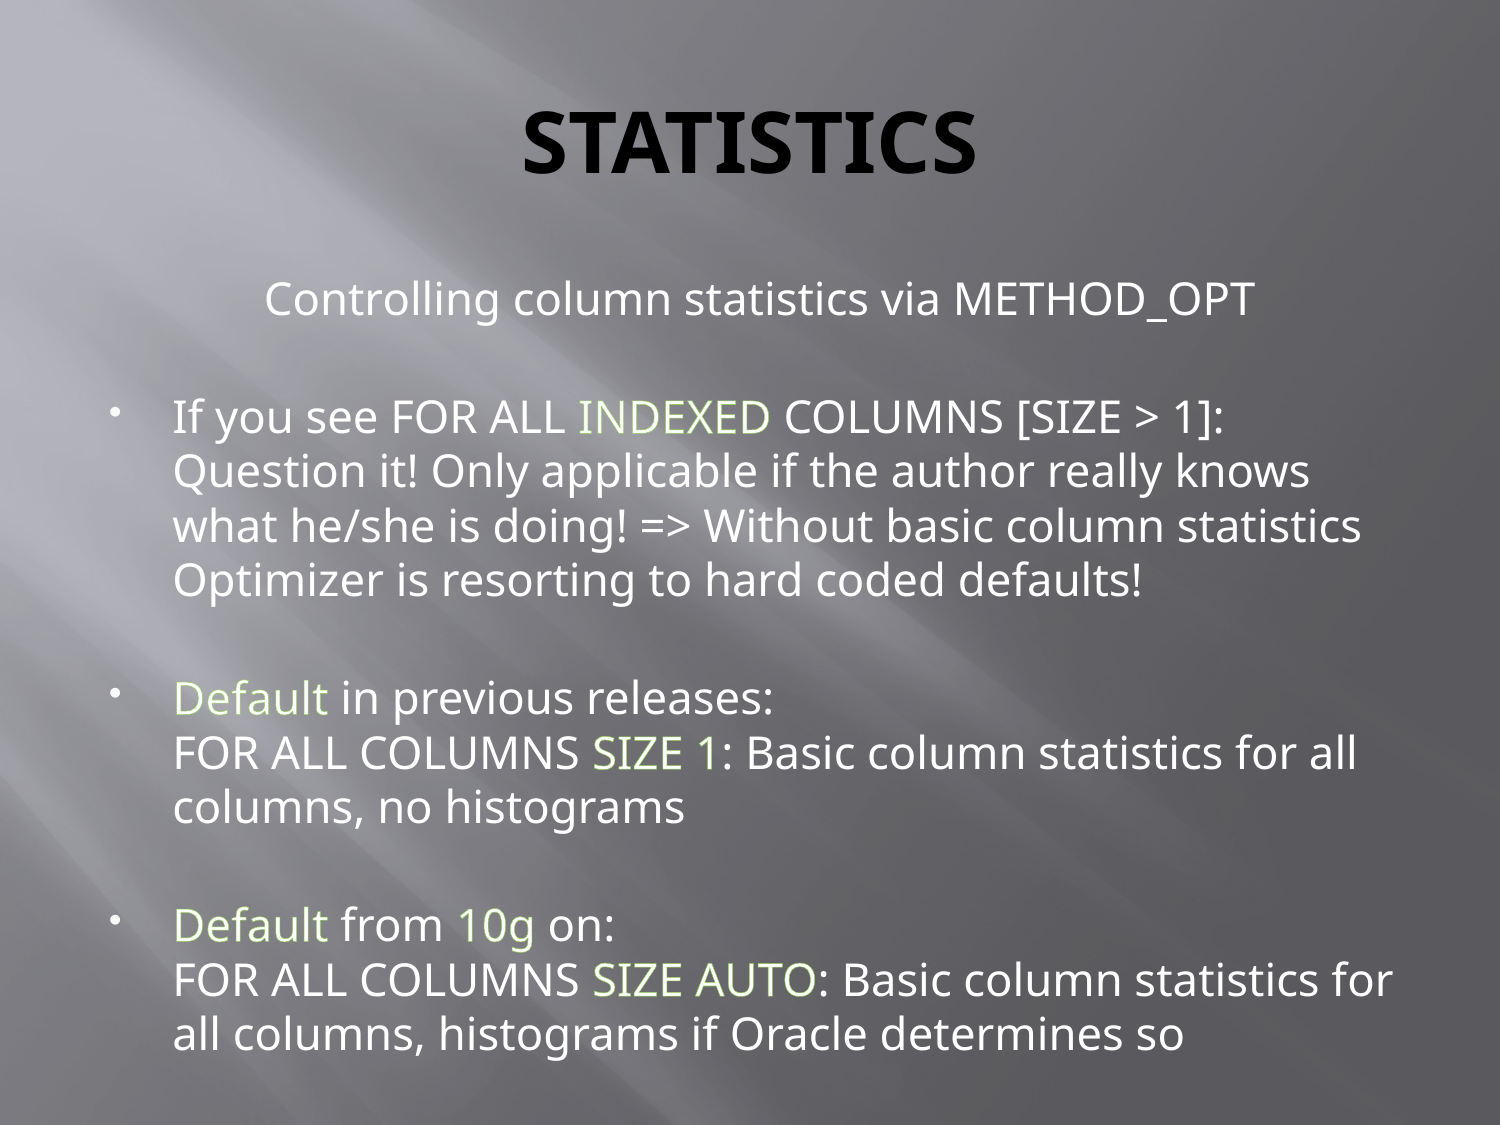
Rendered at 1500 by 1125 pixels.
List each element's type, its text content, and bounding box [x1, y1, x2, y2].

title STATISTICS [75, 45, 1425, 233]
list Controlling column statistics via METHOD_OPT If you see FOR ALL INDEXED COLUMNS [SIZE > 1]: Question it! Only applicable if the author really knows what he/she is doing! => Without basic column statistics Optimizer is resorting to hard coded defaults! Default in previous releases: FOR ALL COLUMNS SIZE 1: Basic column statistics for all columns, no histograms Default from 10g on: FOR ALL COLUMNS SIZE AUTO: Basic column statistics for all columns, histograms if Oracle determines so [75, 262, 1425, 1071]
